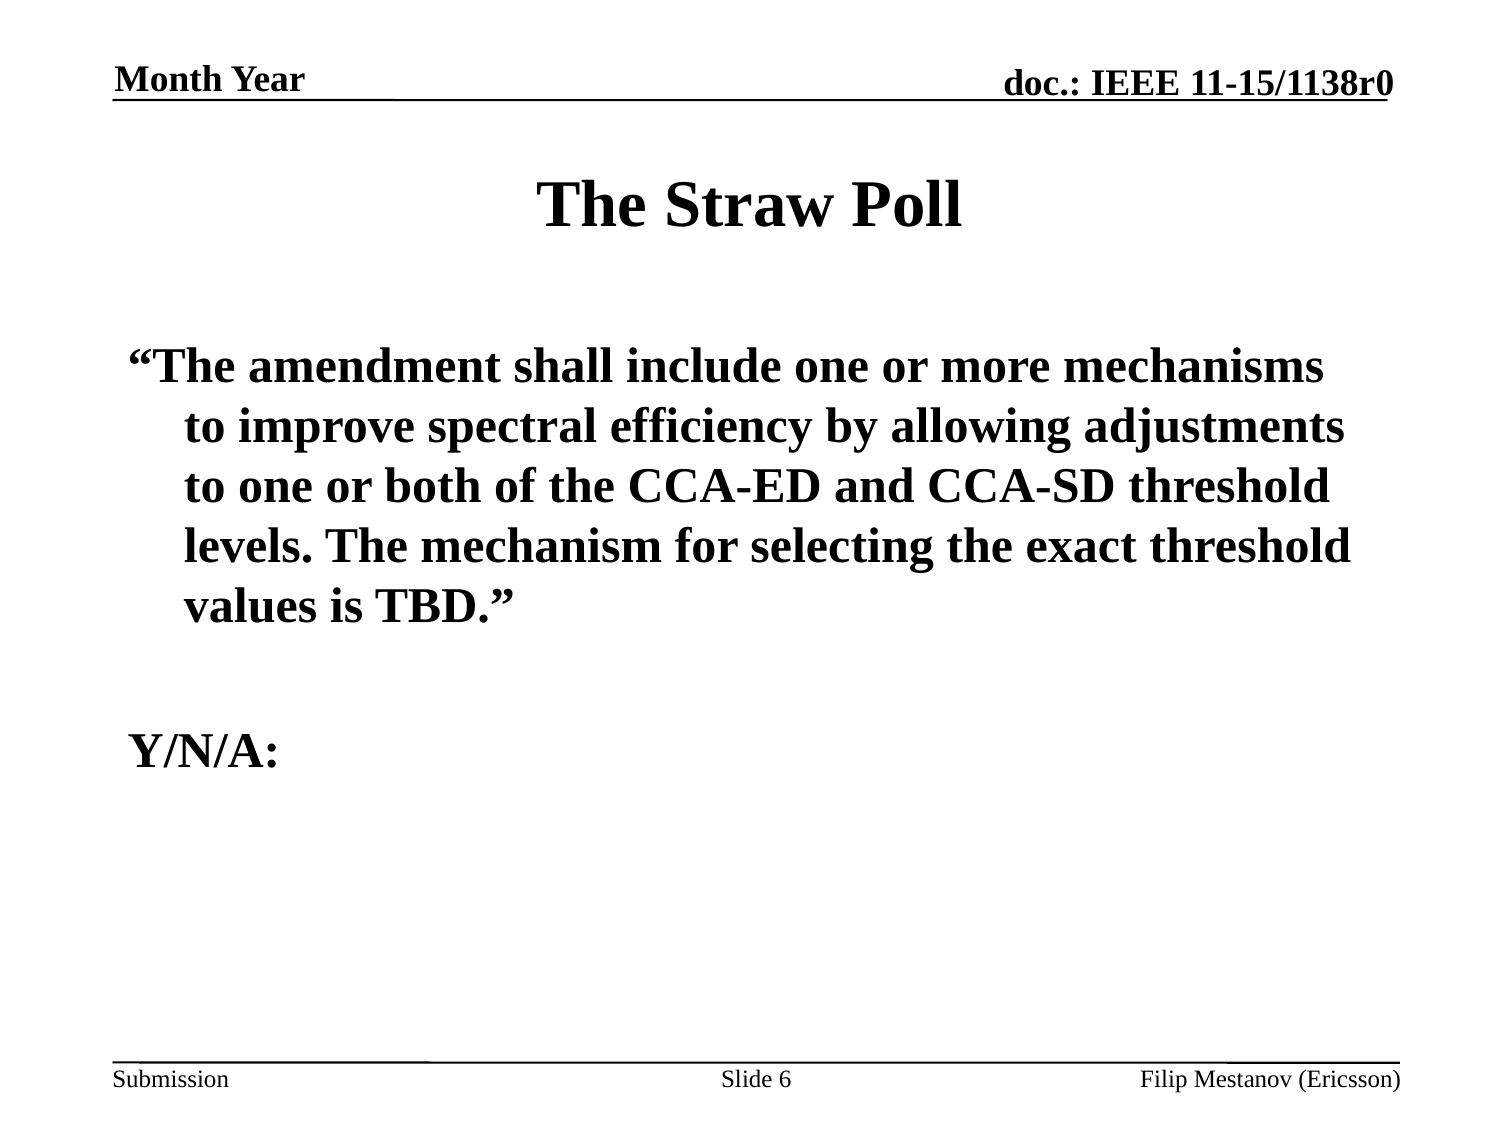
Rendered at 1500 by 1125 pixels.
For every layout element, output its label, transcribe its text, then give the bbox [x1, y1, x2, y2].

title The Straw Poll [112, 112, 1388, 288]
slide_number Month Year [114, 54, 423, 100]
slide_number Slide 6 [712, 1061, 800, 1123]
footer Filip Mestanov (Ericsson) [878, 1061, 1402, 1093]
list “The amendment shall include one or more mechanisms to improve spectral efficiency by allowing adjustments to one or both of the CCA-ED and CCA-SD threshold levels. The mechanism for selecting the exact threshold values is TBD.” Y/N/A: [112, 324, 1388, 1000]
